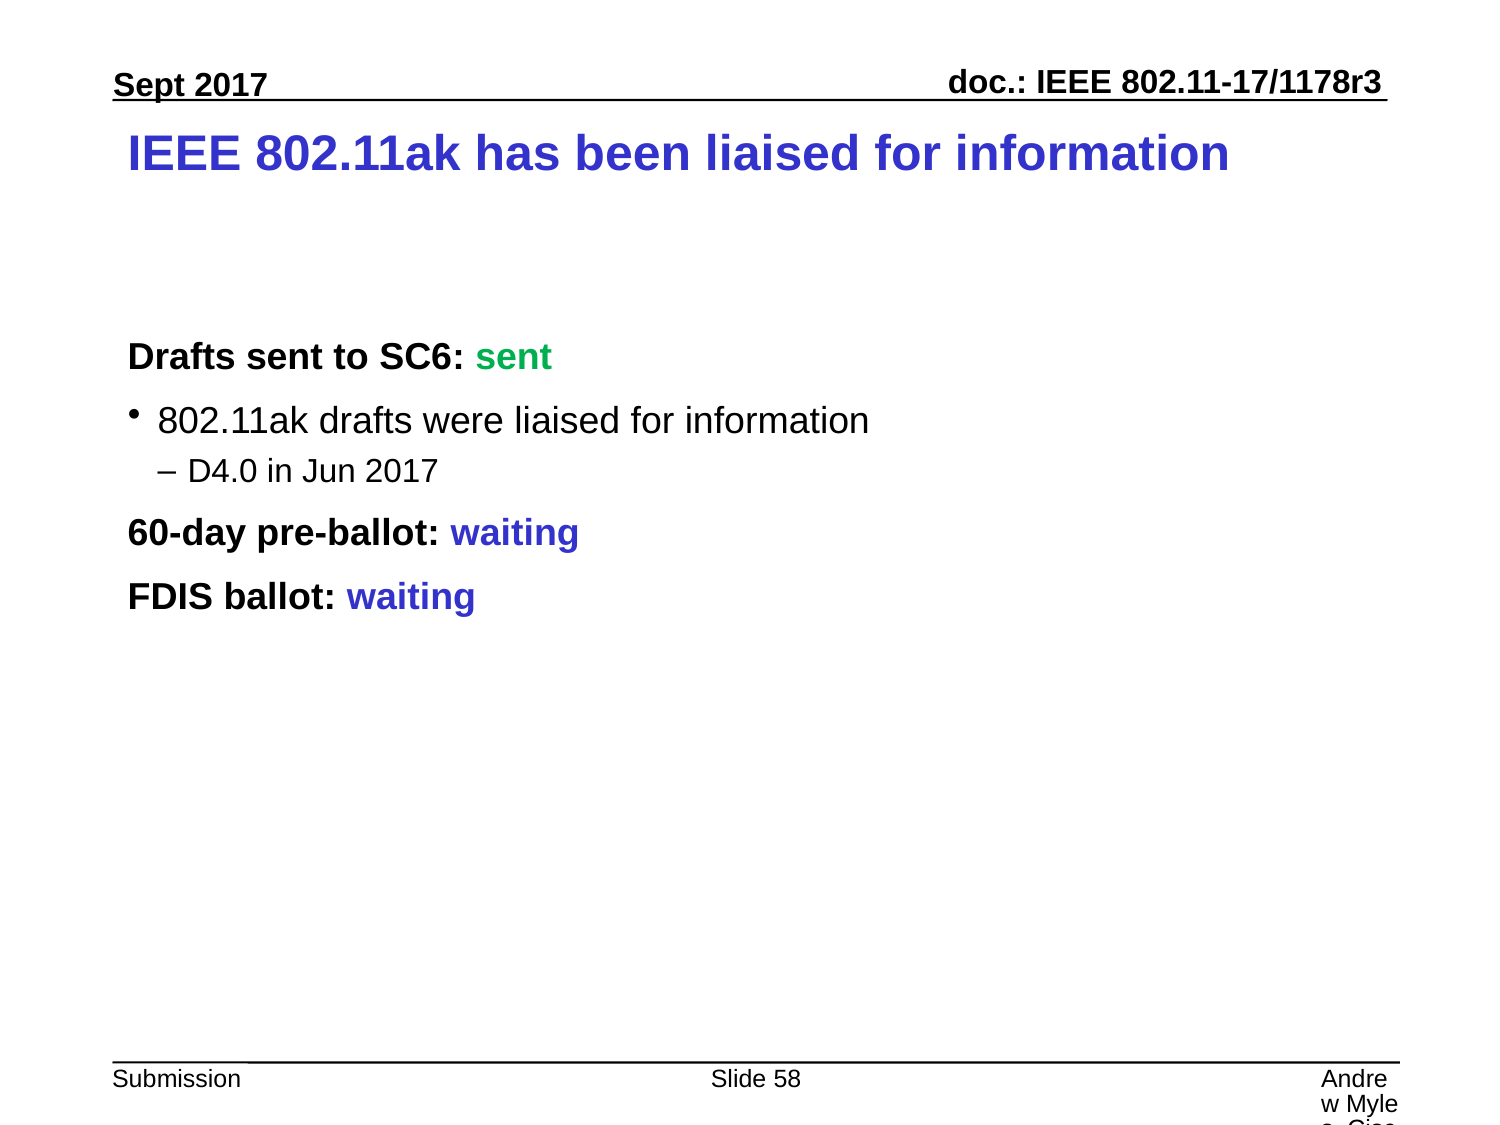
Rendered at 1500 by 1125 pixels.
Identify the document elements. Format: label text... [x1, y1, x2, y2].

footer Andrew Myles, Cisco [1320, 1061, 1402, 1093]
list Drafts sent to SC6: sent 802.11ak drafts were liaised for information D4.0 in Jun 2017 60-day pre-ballot: waiting FDIS ballot: waiting [112, 324, 1388, 1000]
title IEEE 802.11ak has been liaised for information [112, 112, 1388, 288]
slide_number Slide 58 [709, 1061, 803, 1093]
